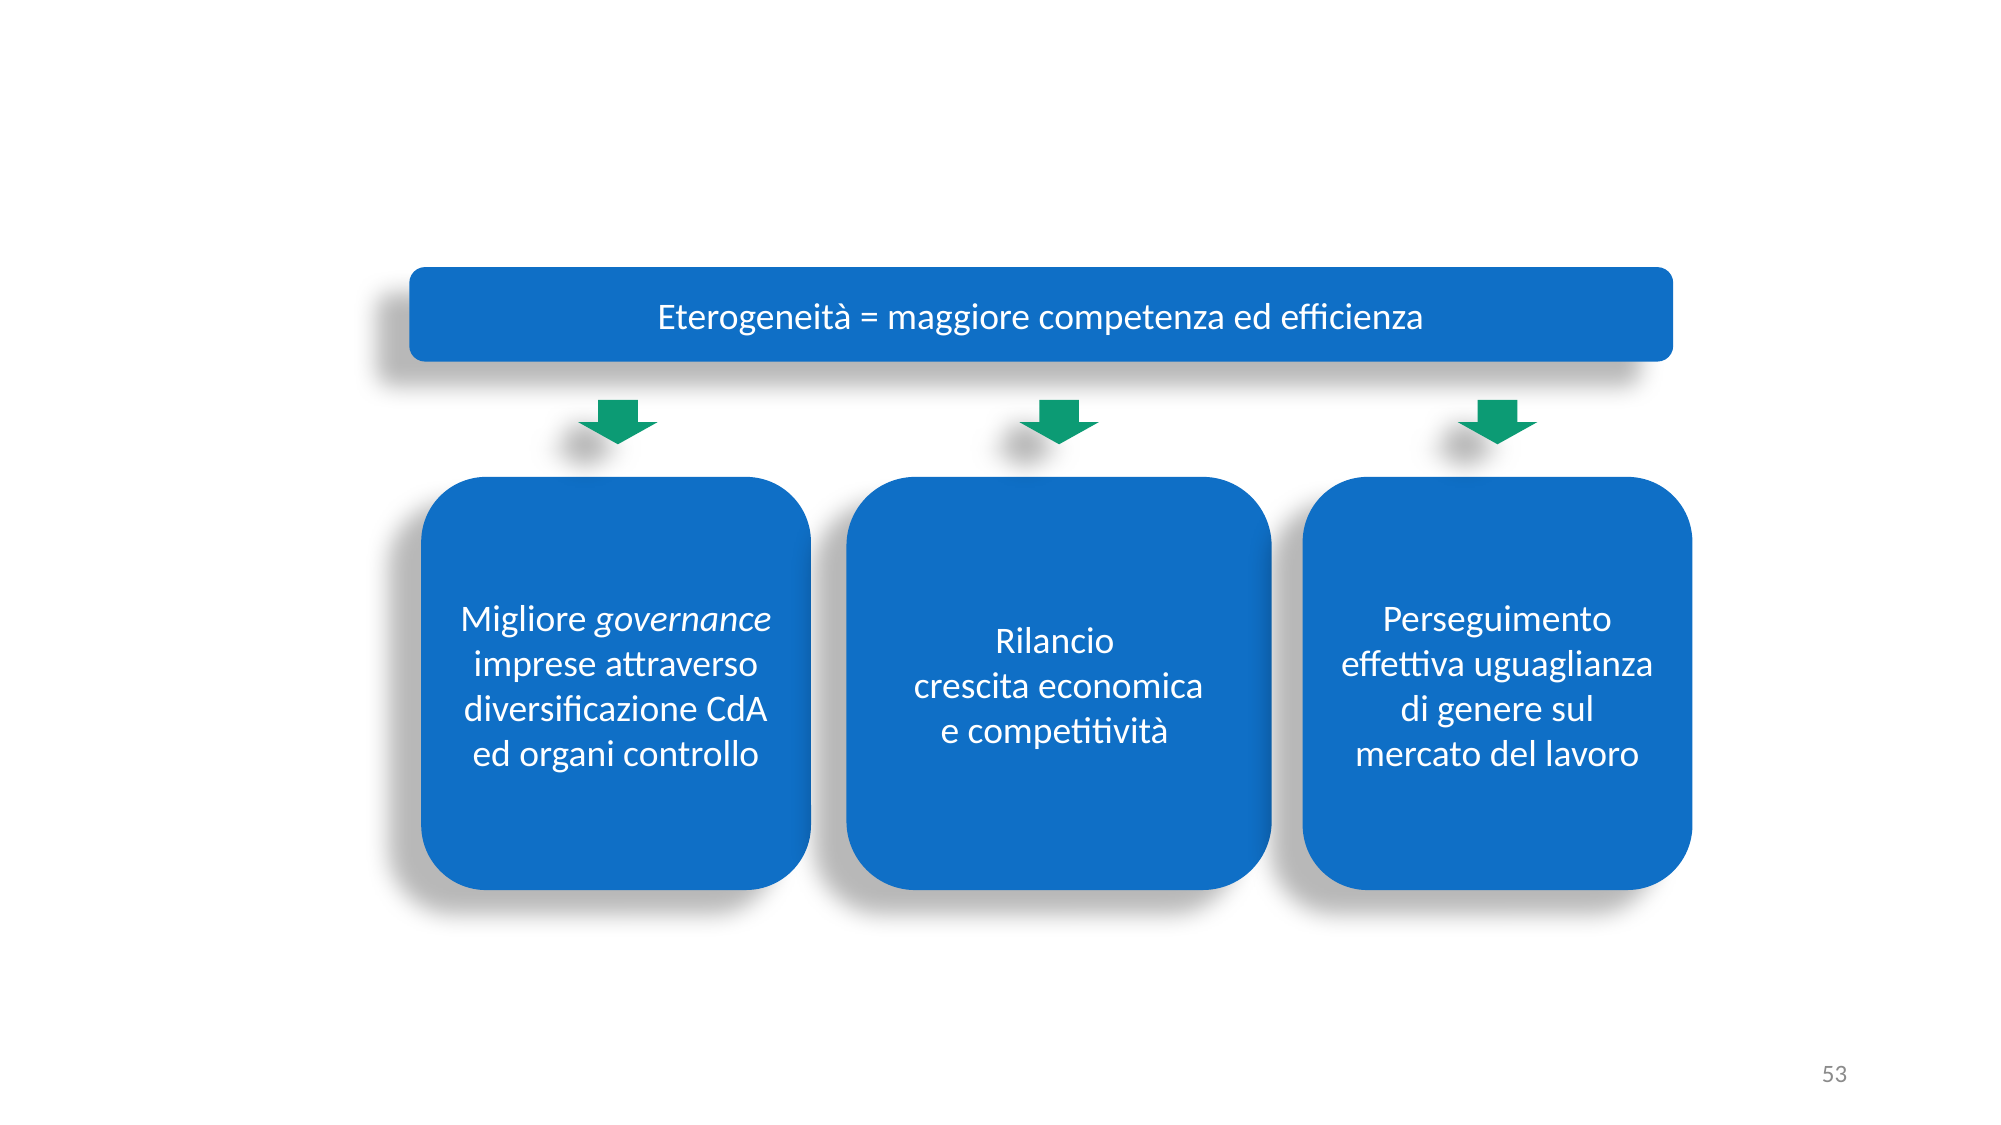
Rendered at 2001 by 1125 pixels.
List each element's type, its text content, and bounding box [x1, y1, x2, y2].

text_box Eterogeneità = maggiore competenza ed efficienza [407, 265, 1675, 363]
text_box Migliore governance imprese attraverso diversificazione CdA ed organi controllo [419, 475, 811, 892]
text_box [1456, 398, 1539, 446]
slide_number 53 [1412, 1042, 1863, 1103]
text_box Rilancio crescita economica e competitività [845, 475, 1270, 892]
text_box [576, 398, 659, 446]
text_box Perseguimento effettiva uguaglianza di genere sul mercato del lavoro [1301, 475, 1694, 892]
text_box [1018, 398, 1101, 446]
